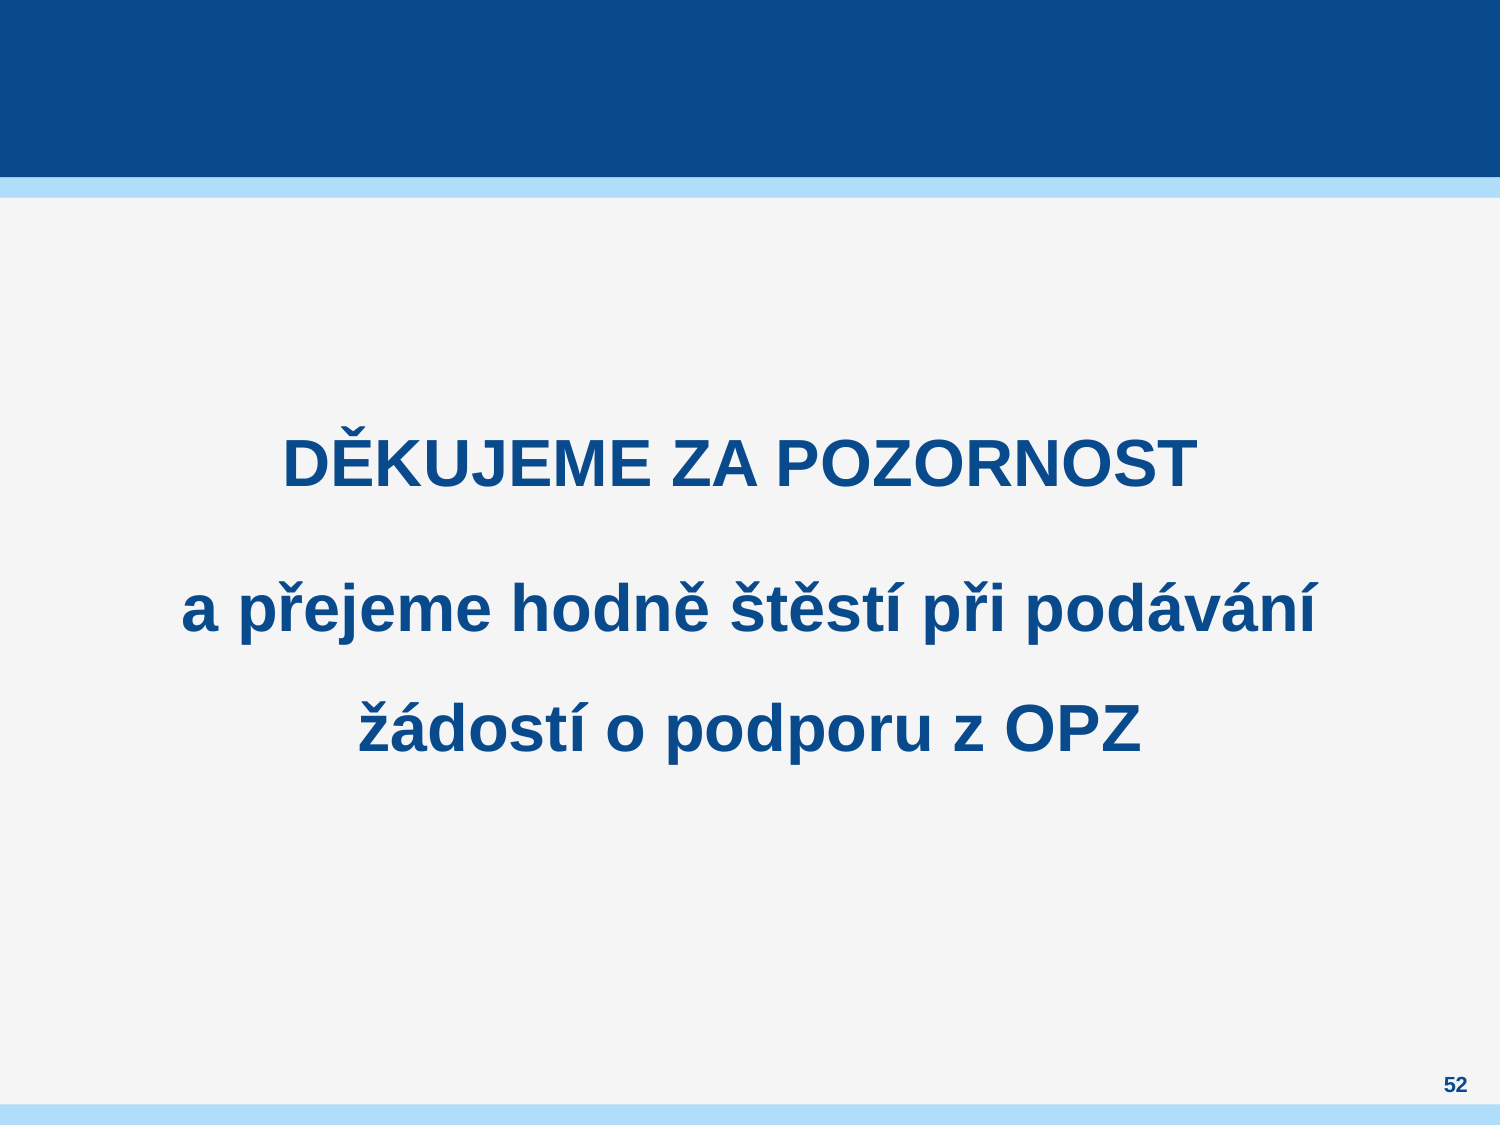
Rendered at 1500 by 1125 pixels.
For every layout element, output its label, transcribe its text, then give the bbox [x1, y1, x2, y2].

slide_number 52 [1417, 1068, 1495, 1099]
list DĚKUJEME ZA POZORNOST a přejeme hodně štěstí při podávání žádostí o podporu z OPZ [88, 295, 1412, 1004]
